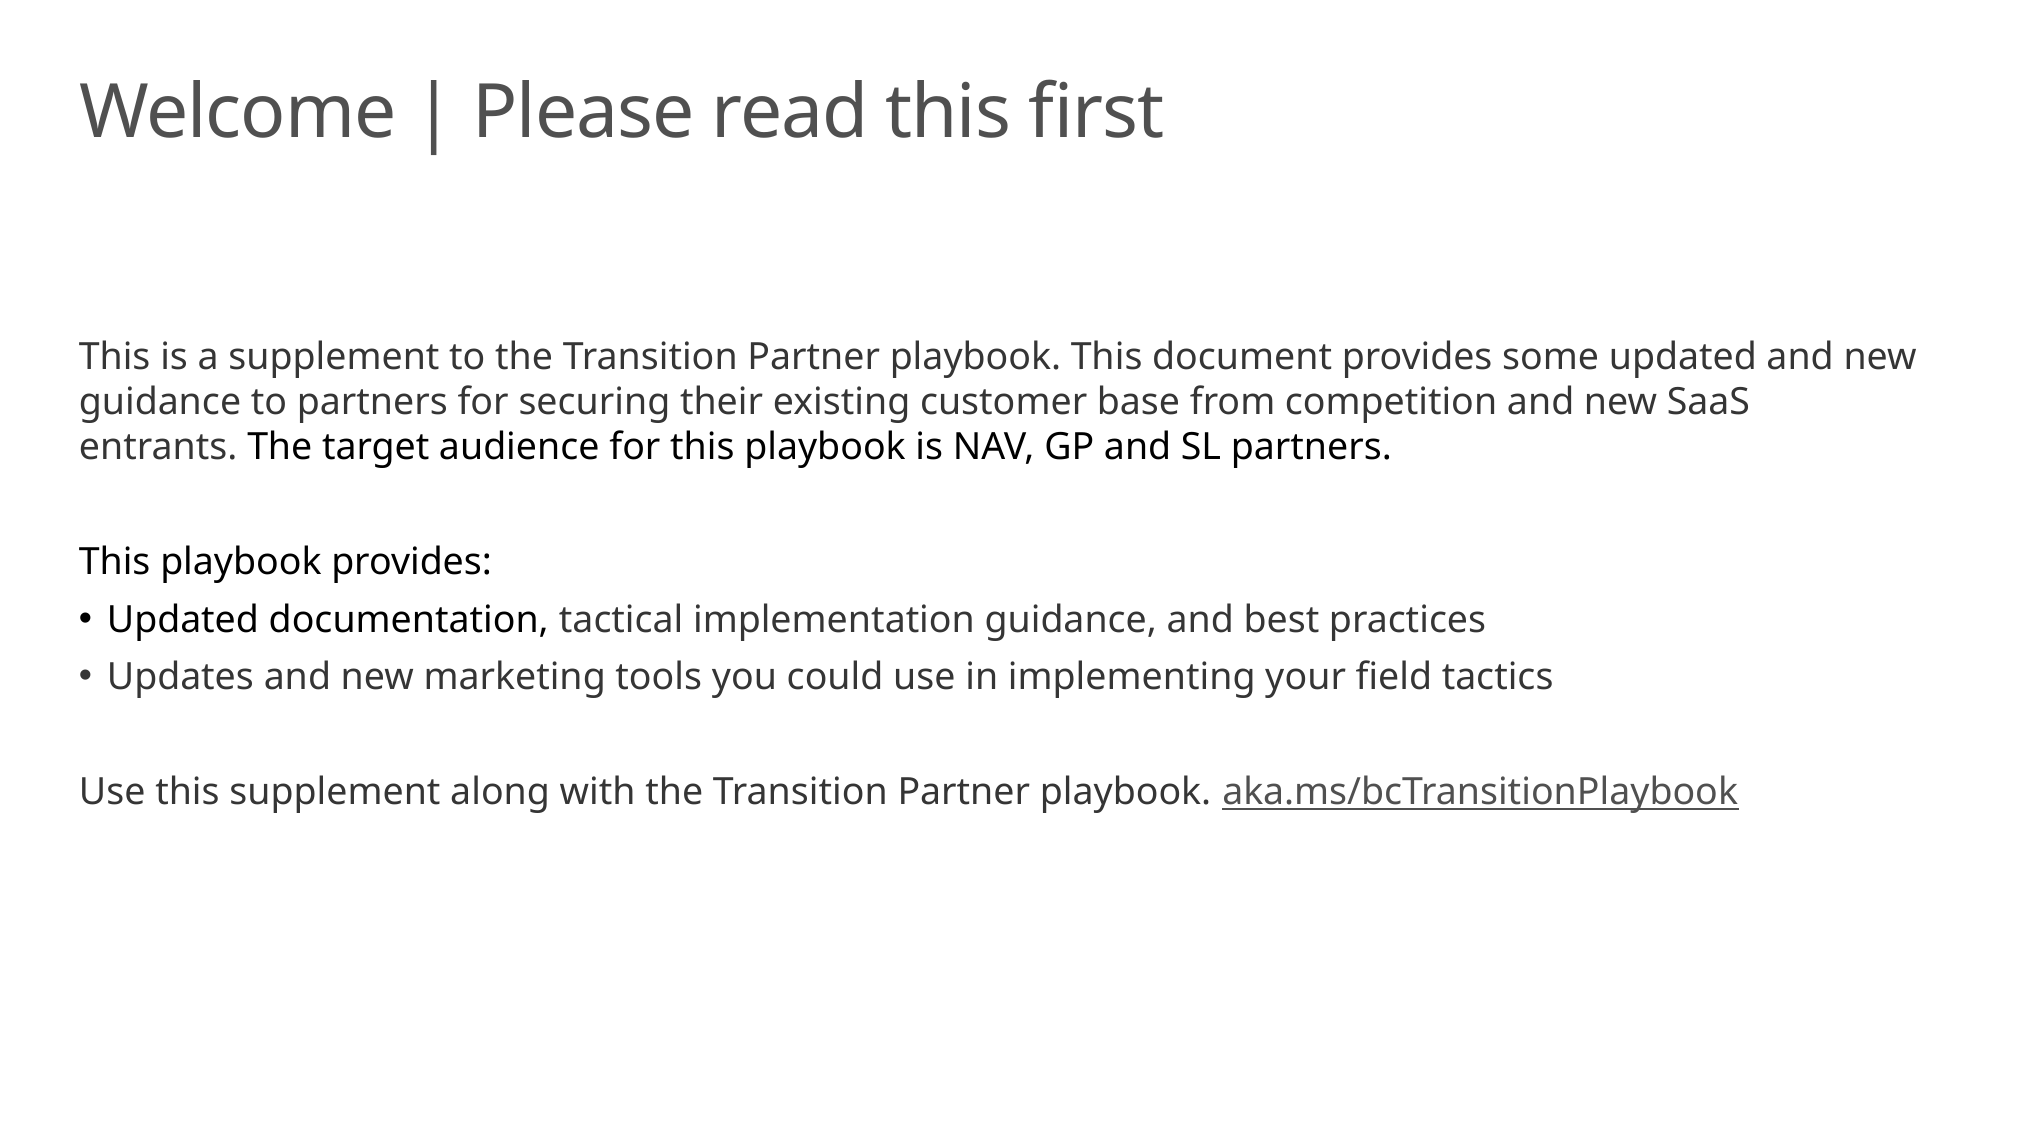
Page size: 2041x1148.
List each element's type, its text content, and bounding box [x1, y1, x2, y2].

text_box This is a supplement to the Transition Partner playbook. This document provides some updated and new guidance to partners for securing their existing customer base from competition and new SaaS entrants. The target audience for this playbook is NAV, GP and SL partners. This playbook provides: Updated documentation, tactical implementation guidance, and best practices Updates and new marketing tools you could use in implementing your field tactics Use this supplement along with the Transition Partner playbook. aka.ms/bcTransitionPlaybook [64, 324, 1991, 826]
text_box Welcome | Please read this first [49, 48, 1774, 178]
